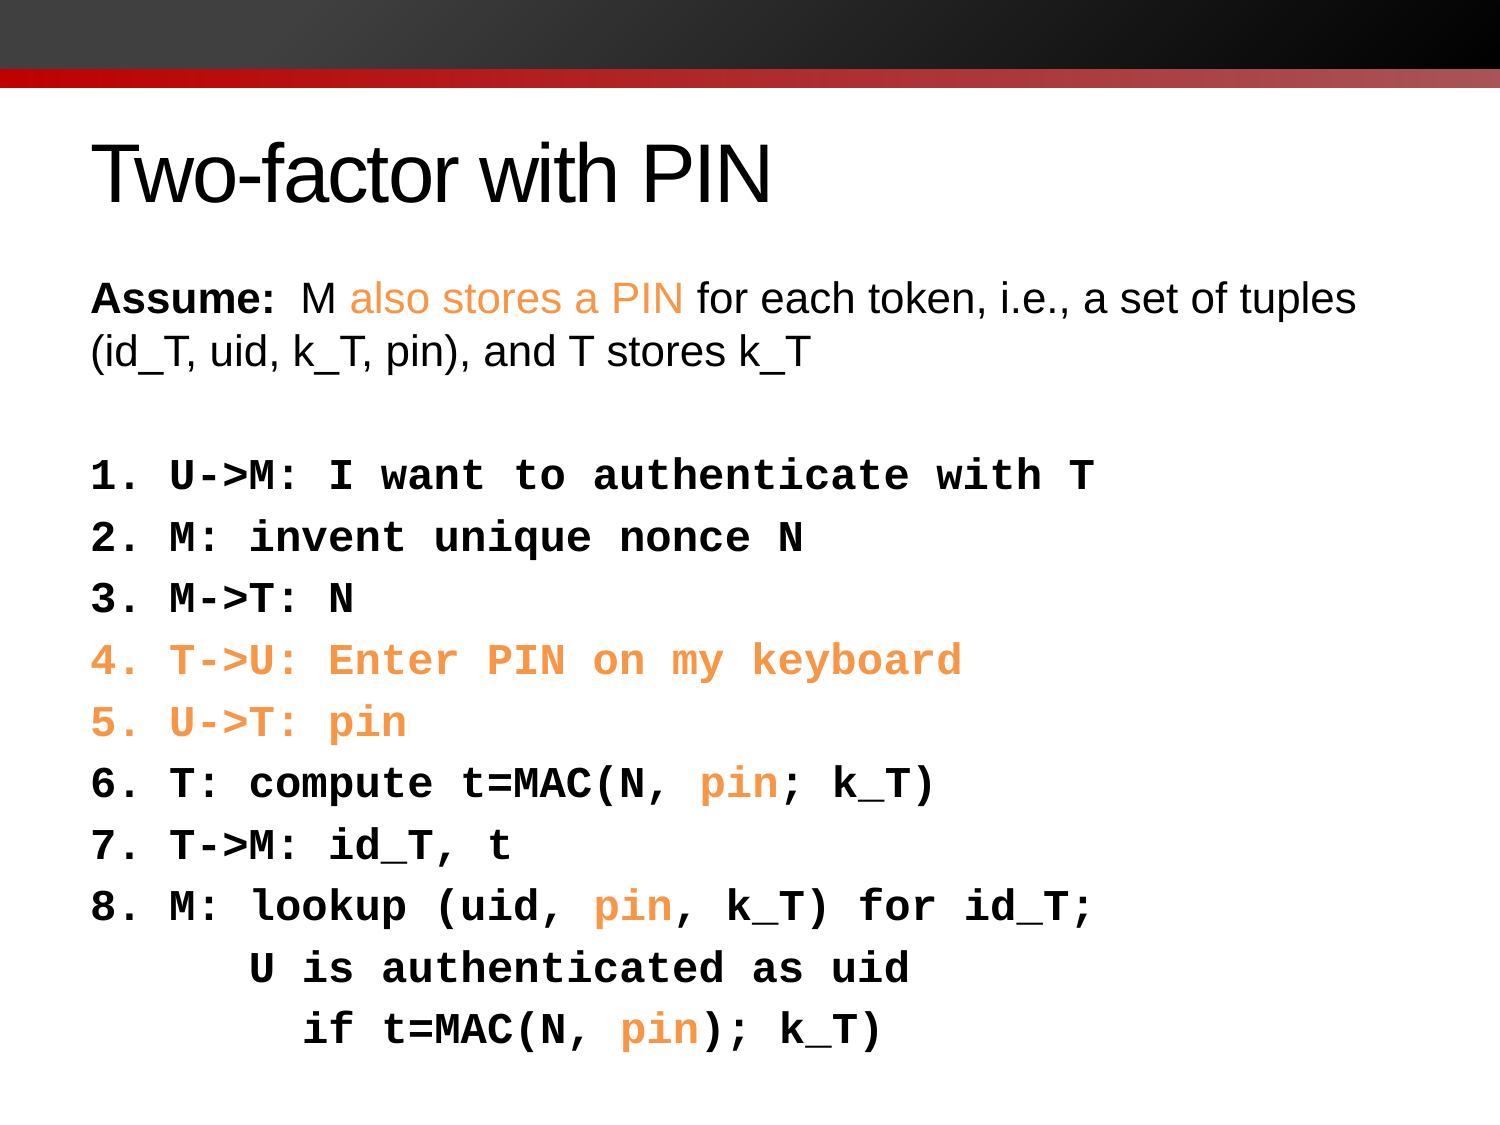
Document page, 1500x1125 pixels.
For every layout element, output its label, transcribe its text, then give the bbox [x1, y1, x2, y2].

title Two-factor with PIN [75, 87, 1425, 250]
list Assume: M also stores a PIN for each token, i.e., a set of tuples (id_T, uid, k_T, pin), and T stores k_T 1. U->M: I want to authenticate with T 2. M: invent unique nonce N 3. M->T: N 4. T->U: Enter PIN on my keyboard 5. U->T: pin 6. T: compute t=MAC(N, pin; k_T) 7. T->M: id_T, t 8. M: lookup (uid, pin, k_T) for id_T; U is authenticated as uid if t=MAC(N, pin); k_T) [75, 262, 1425, 1063]
